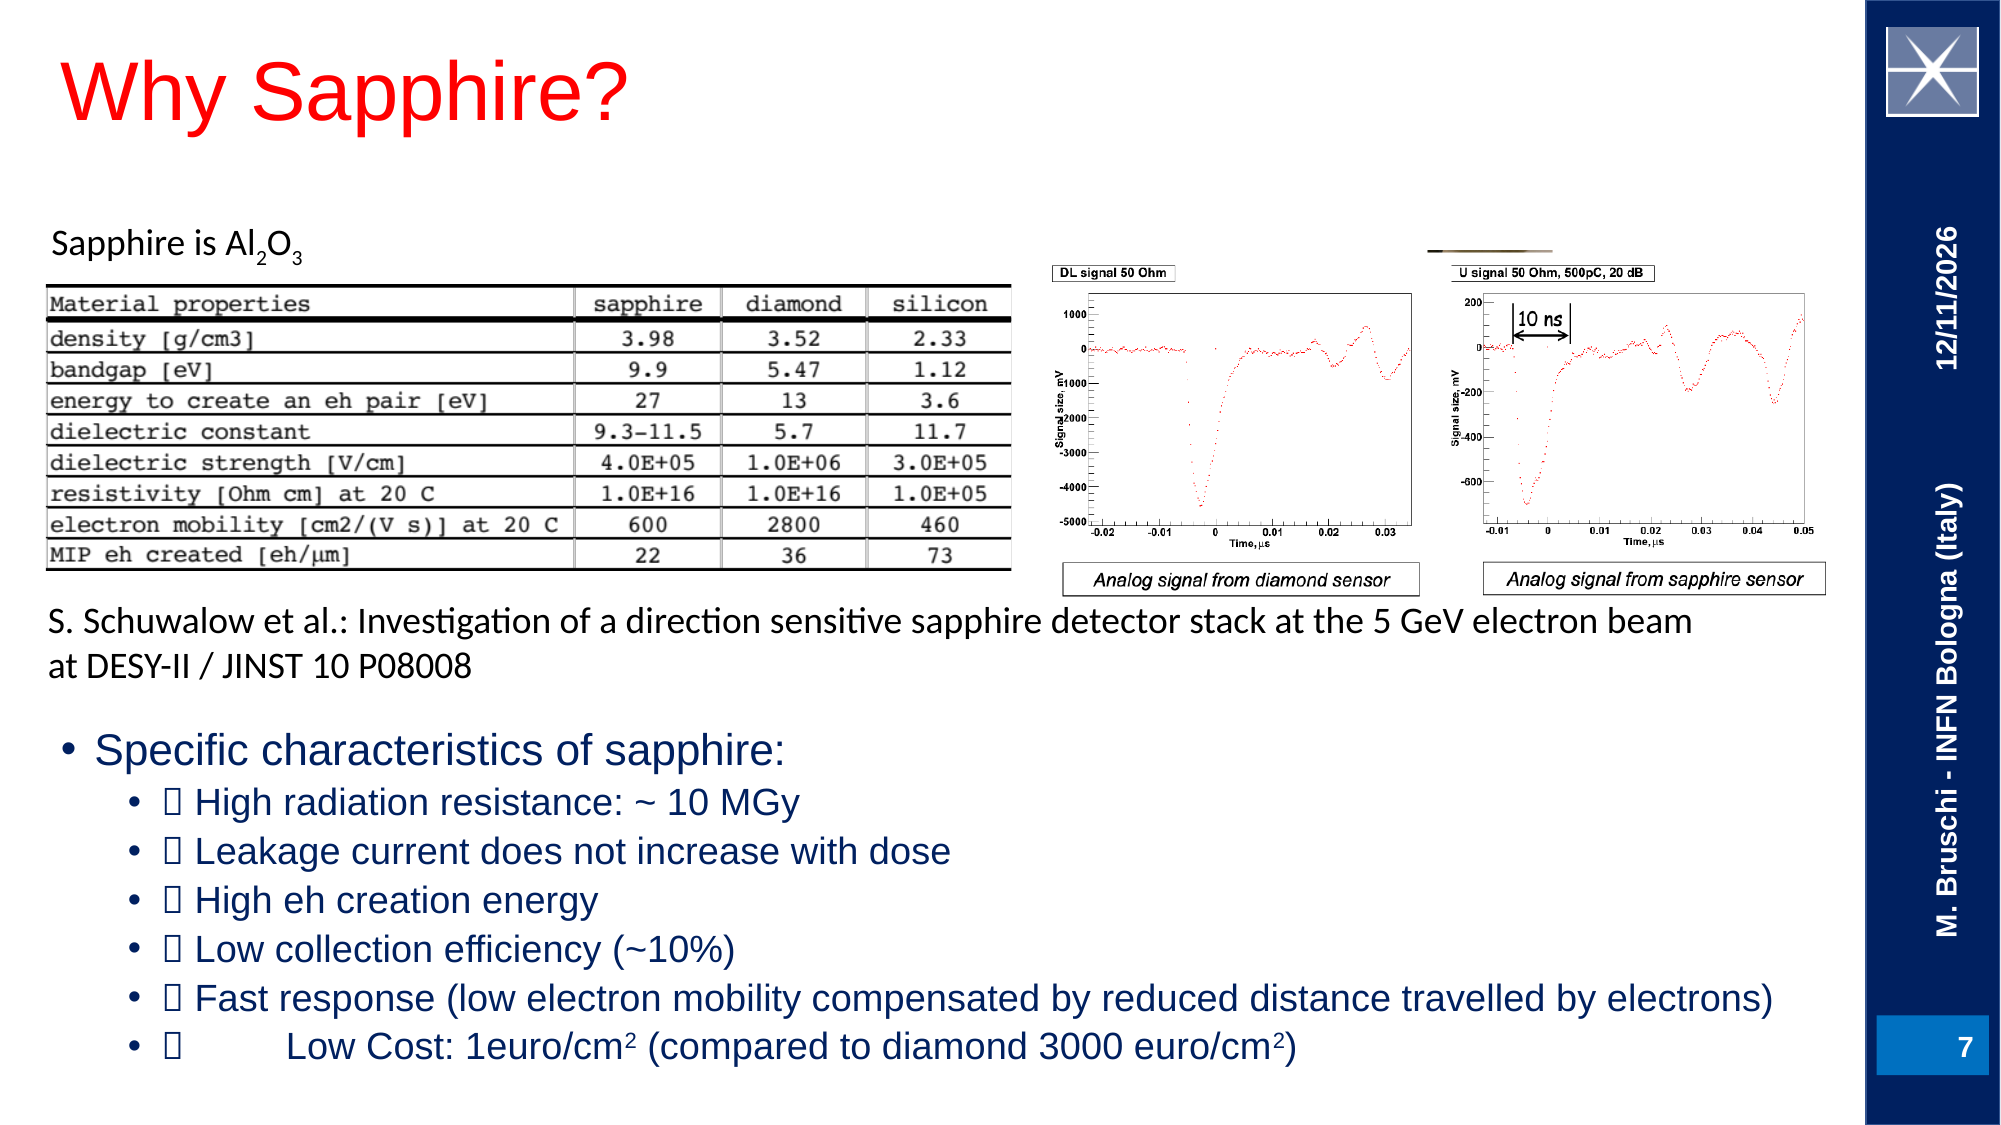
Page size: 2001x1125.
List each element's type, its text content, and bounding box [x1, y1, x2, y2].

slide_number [1915, 172, 1975, 387]
text_box S. Schuwalow et al.: Investigation of a direction sensitive sapphire detector stack at the 5 GeV electron beam at DESY-II / JINST 10 P08008 [33, 589, 1716, 694]
list Specific characteristics of sapphire:  High radiation resistance: ~ 10 MGy  Leakage current does not increase with dose  High eh creation energy  Low collection efficiency (~10%)  Fast response (low electron mobility compensated by reduced distance travelled by electrons)  Low Cost: 1euro/cm2 (compared to diamond 3000 euro/cm2) [45, 720, 1796, 1112]
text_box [45, 284, 1012, 570]
title Why Sapphire? [45, 13, 1837, 173]
picture [1886, 27, 1979, 117]
text_box Sapphire is Al2O3 [36, 211, 318, 277]
picture [1031, 250, 1837, 604]
slide_number 7 [1876, 1015, 1989, 1076]
footer M. Bruschi - INFN Bologna (Italy) [1915, 427, 1975, 994]
